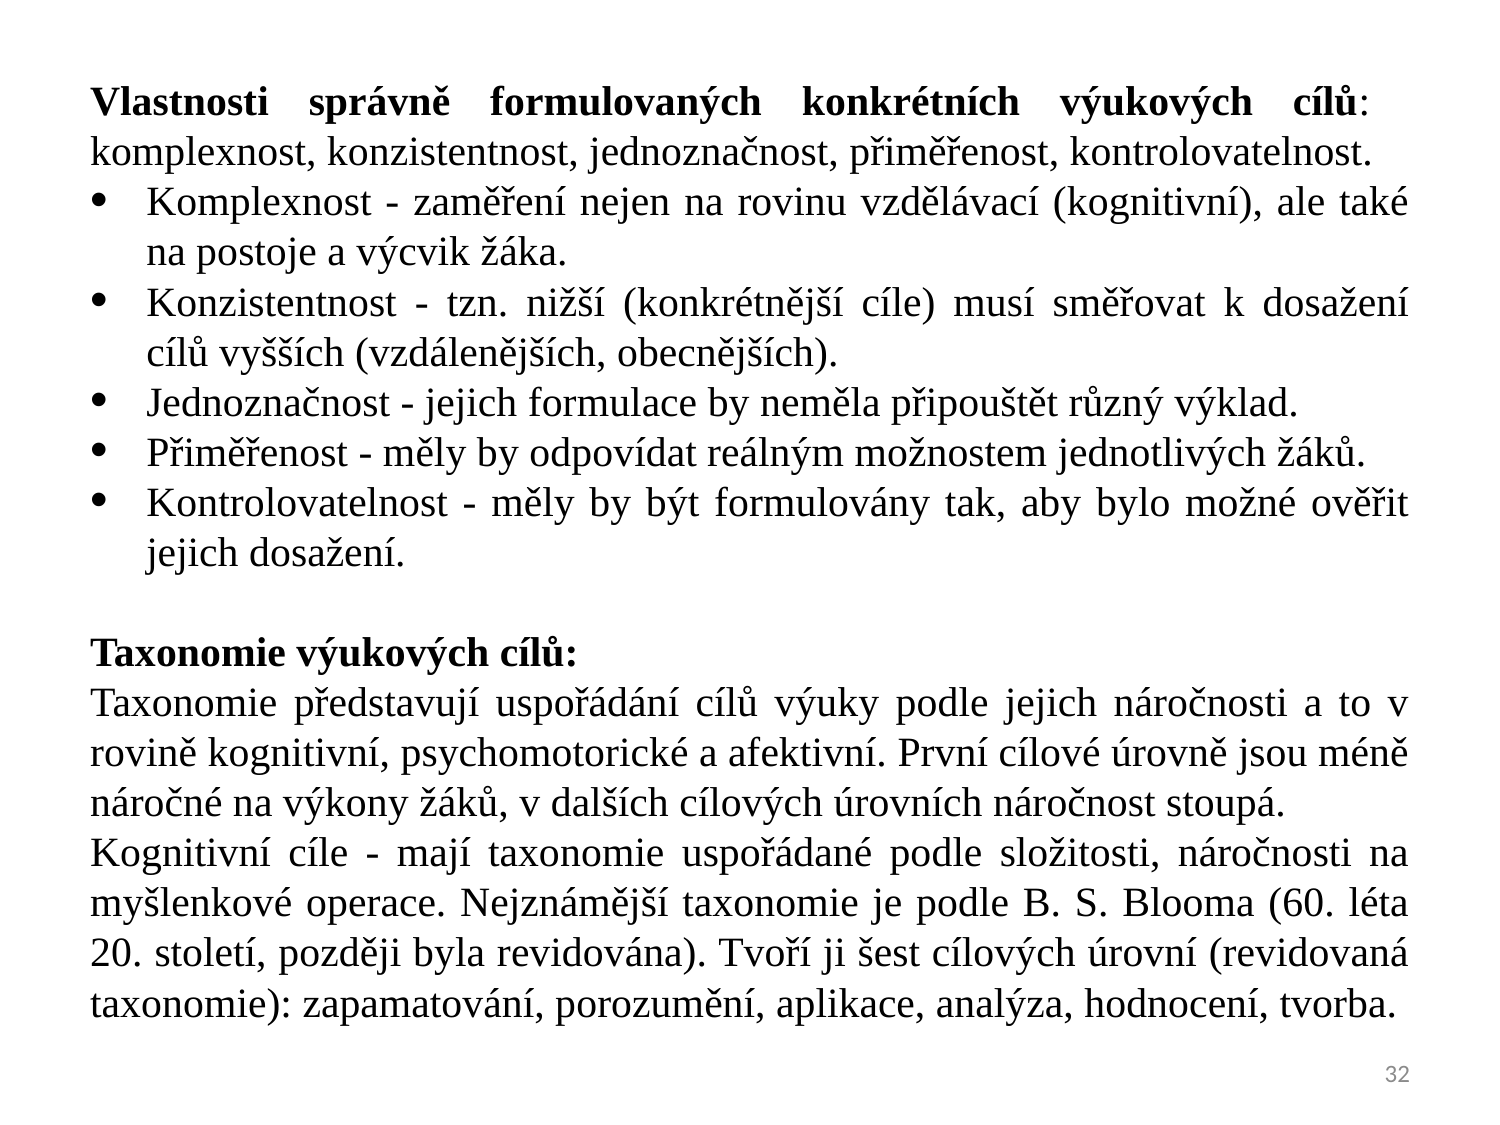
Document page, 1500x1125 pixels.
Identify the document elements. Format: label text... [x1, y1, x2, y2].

slide_number 32 [1074, 1042, 1425, 1103]
list Vlastnosti správně formulovaných konkrétních výukových cílů: komplexnost, konzistentnost, jednoznačnost, přiměřenost, kontrolovatelnost. Komplexnost - zaměření nejen na rovinu vzdělávací (kognitivní), ale také na postoje a výcvik žáka. Konzistentnost - tzn. nižší (konkrétnější cíle) musí směřovat k dosažení cílů vyšších (vzdálenějších, obecnějších). Jednoznačnost - jejich formulace by neměla připouštět různý výklad. Přiměřenost - měly by odpovídat reálným možnostem jednotlivých žáků. Kontrolovatelnost - měly by být formulovány tak, aby bylo možné ověřit jejich dosažení. Taxonomie výukových cílů: Taxonomie představují uspořádání cílů výuky podle jejich náročnosti a to v rovině kognitivní, psychomotorické a afektivní. První cílové úrovně jsou méně náročné na výkony žáků, v dalších cílových úrovních náročnost stoupá. Kognitivní cíle - mají taxonomie uspořádané podle složitosti, náročnosti na myšlenkové operace. Nejznámější taxonomie je podle B. S. Blooma (60. léta 20. století, později byla revidována). Tvoří ji šest cílových úrovní (revidovaná taxonomie): zapamatování, porozumění, aplikace, analýza, hodnocení, tvorba. [75, 66, 1425, 1071]
